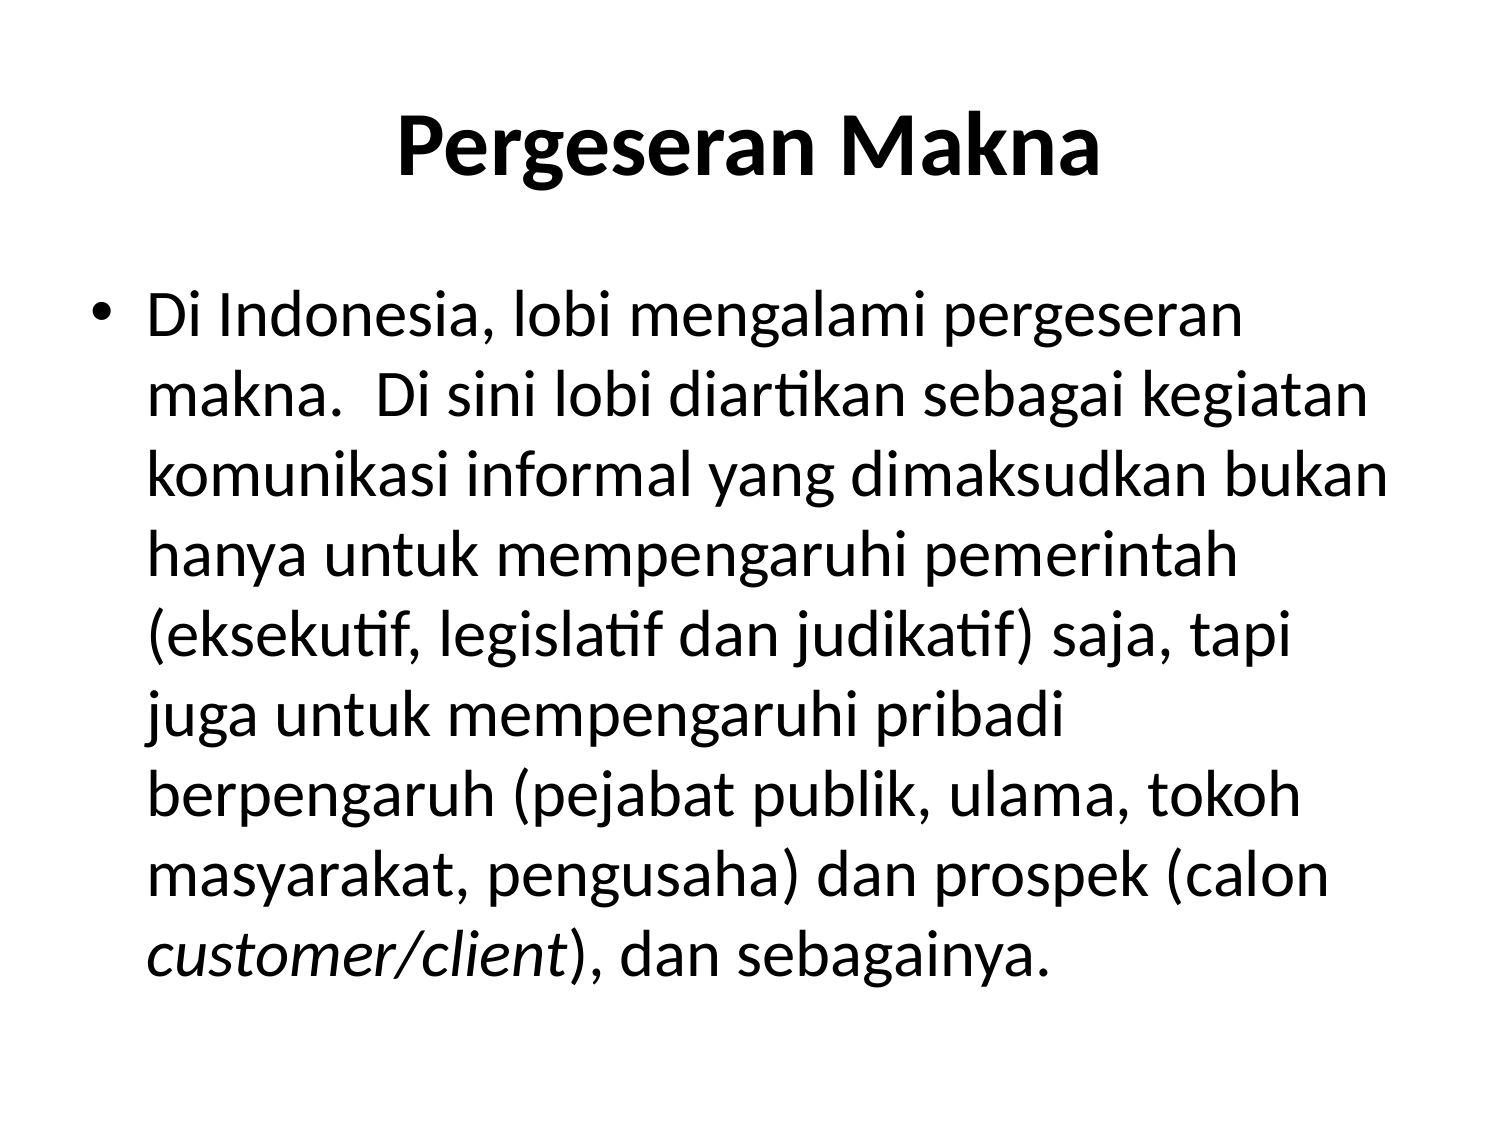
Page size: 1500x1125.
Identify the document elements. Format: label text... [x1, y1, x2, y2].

list Di Indonesia, lobi mengalami pergeseran makna. Di sini lobi diartikan sebagai kegiatan komunikasi informal yang dimaksudkan bukan hanya untuk mempengaruhi pemerintah (eksekutif, legislatif dan judikatif) saja, tapi juga untuk mempengaruhi pribadi berpengaruh (pejabat publik, ulama, tokoh masyarakat, pengusaha) dan prospek (calon customer/client), dan sebagainya. [75, 262, 1425, 1005]
title Pergeseran Makna [75, 45, 1425, 233]
